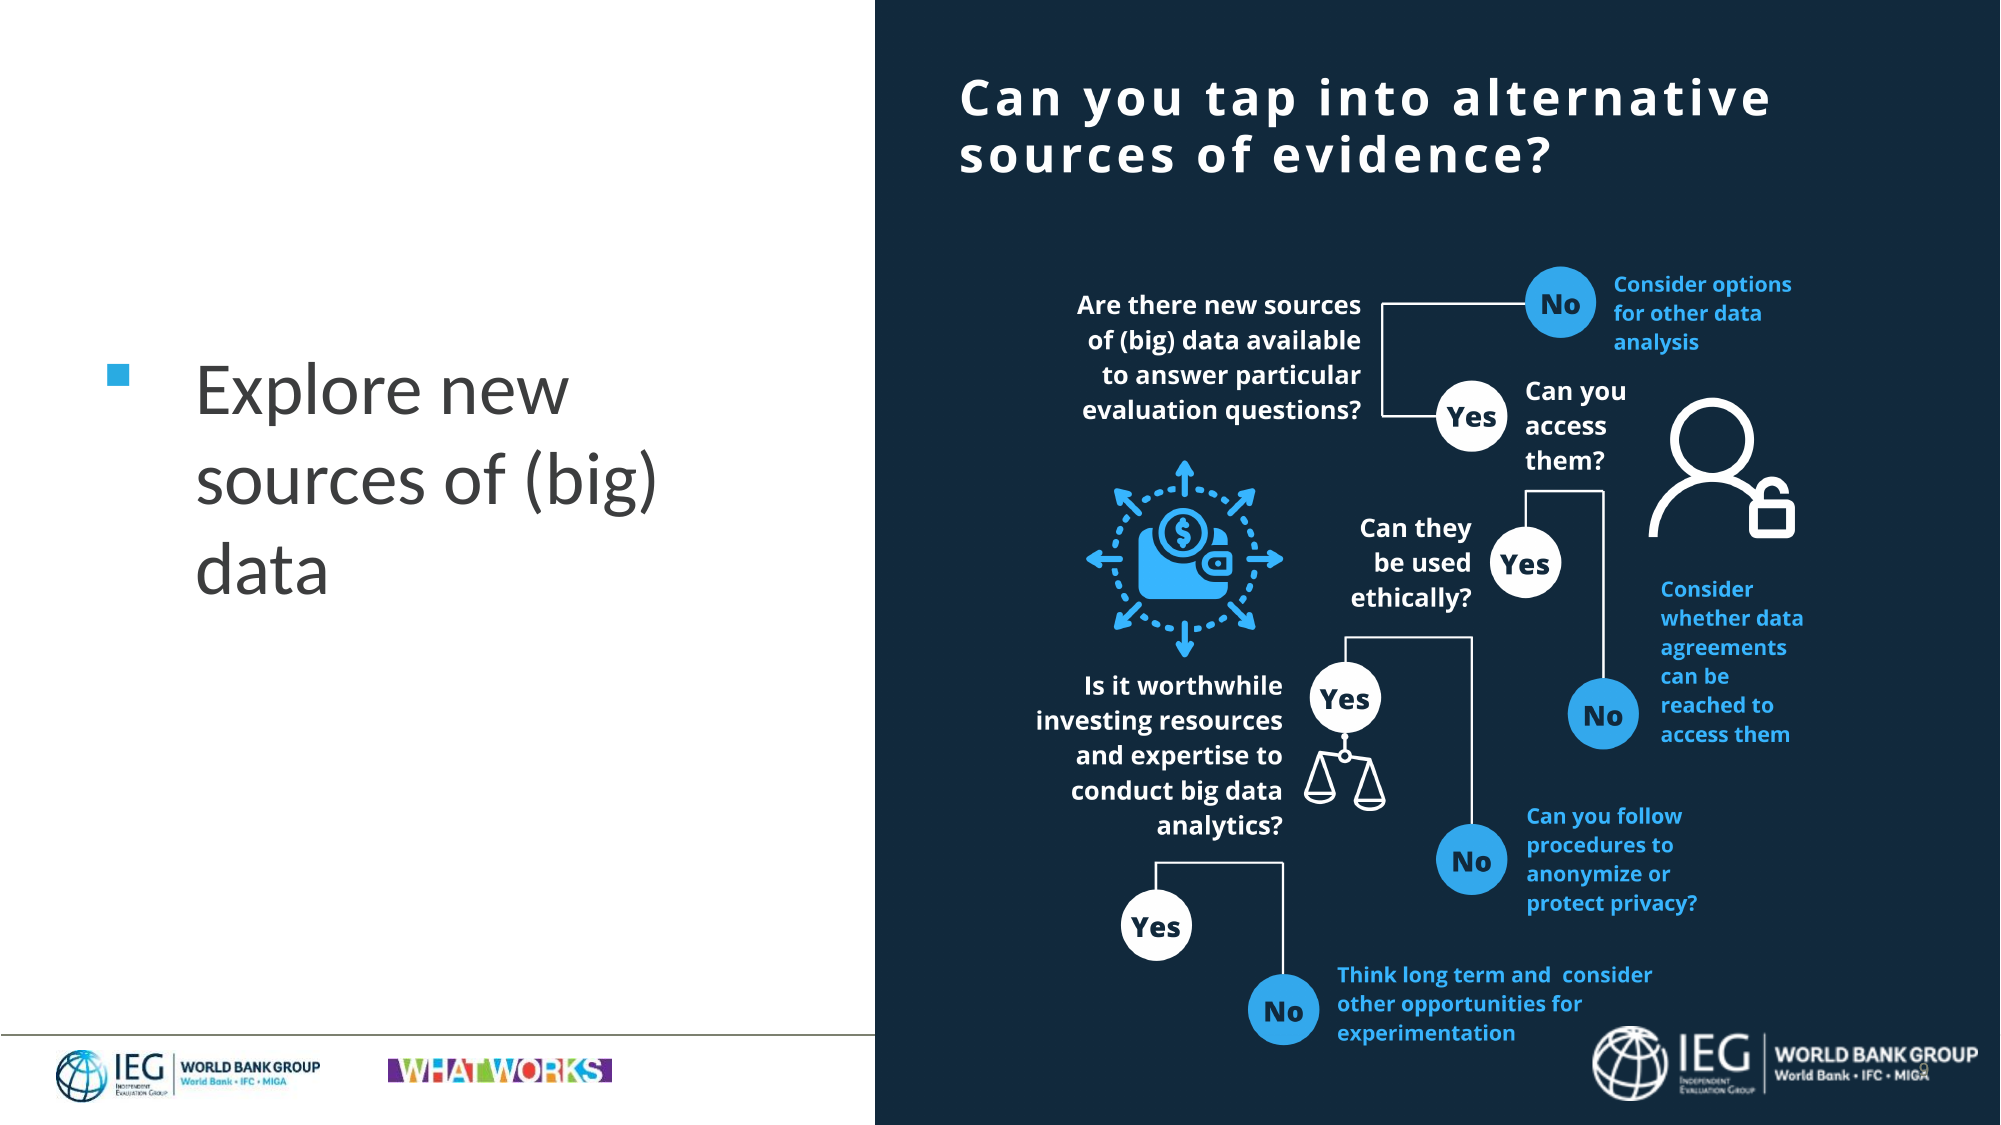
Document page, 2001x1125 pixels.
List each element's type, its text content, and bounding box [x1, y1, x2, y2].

picture [875, 0, 2000, 1125]
picture [388, 1058, 612, 1083]
picture [56, 1050, 320, 1103]
text_box Explore new sources of (big) data [86, 332, 823, 707]
